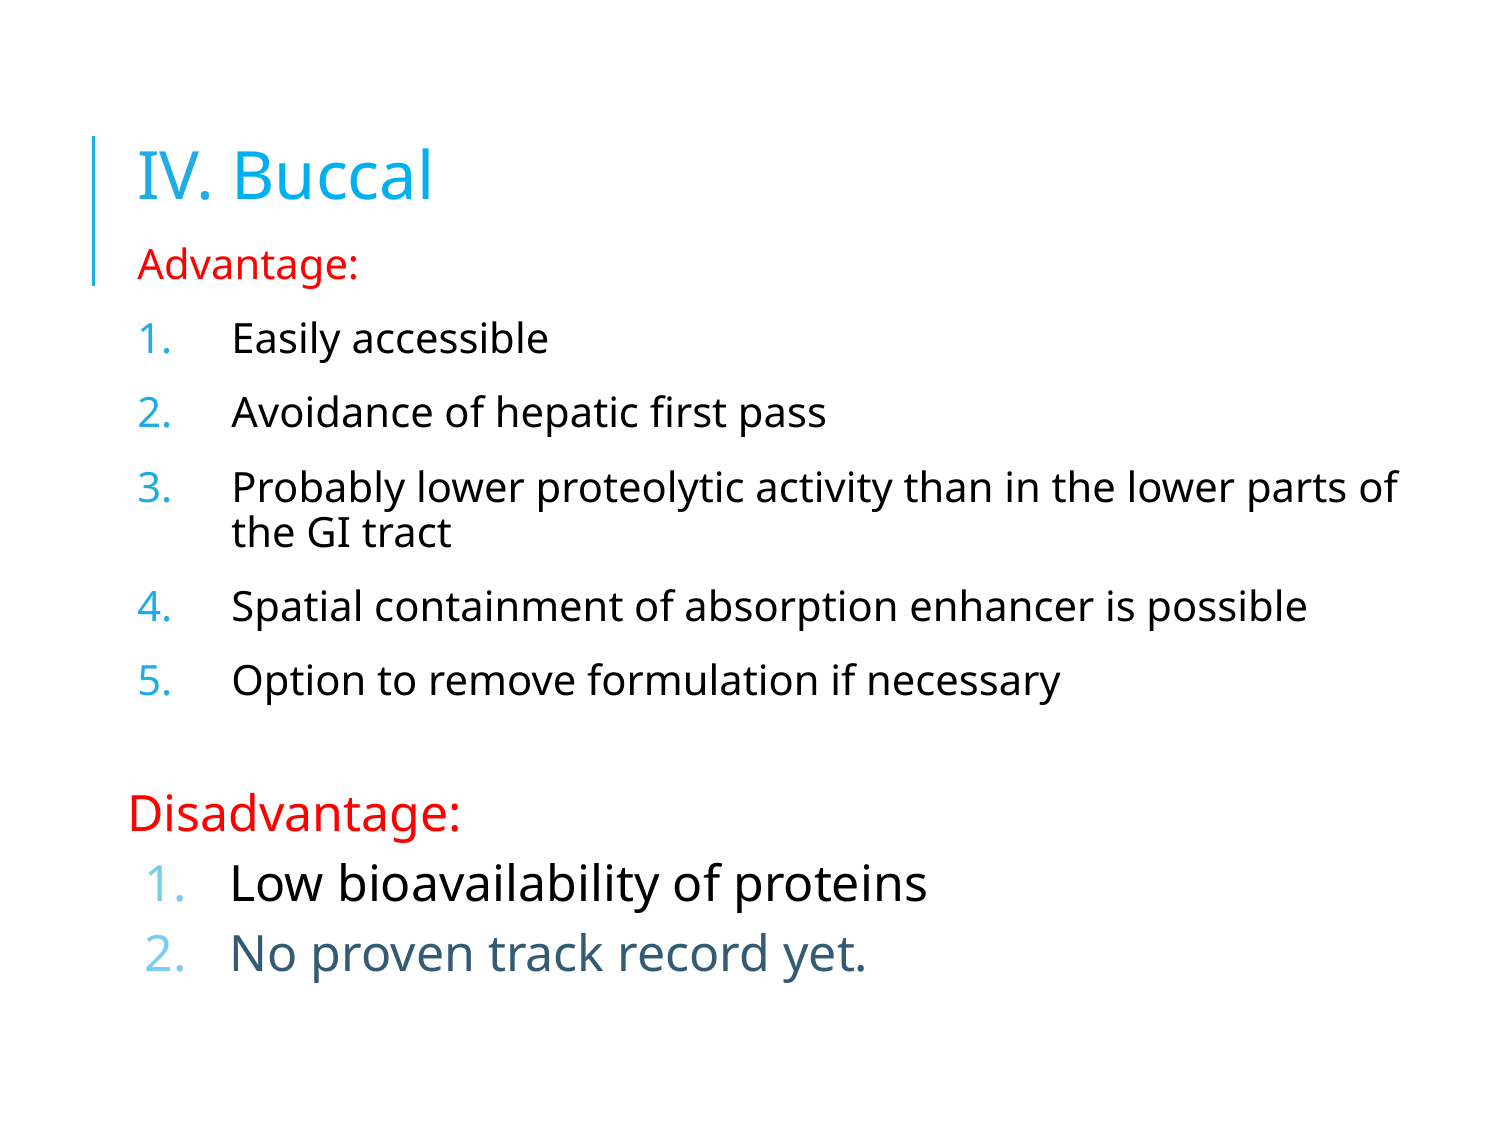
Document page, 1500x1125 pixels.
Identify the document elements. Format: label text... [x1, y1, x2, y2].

text_box Disadvantage: Low bioavailability of proteins No proven track record yet. [112, 704, 1463, 1035]
list Buccal Advantage: Easily accessible Avoidance of hepatic first pass Probably lower proteolytic activity than in the lower parts of the GI tract Spatial containment of absorption enhancer is possible Option to remove formulation if necessary [112, 66, 1463, 704]
